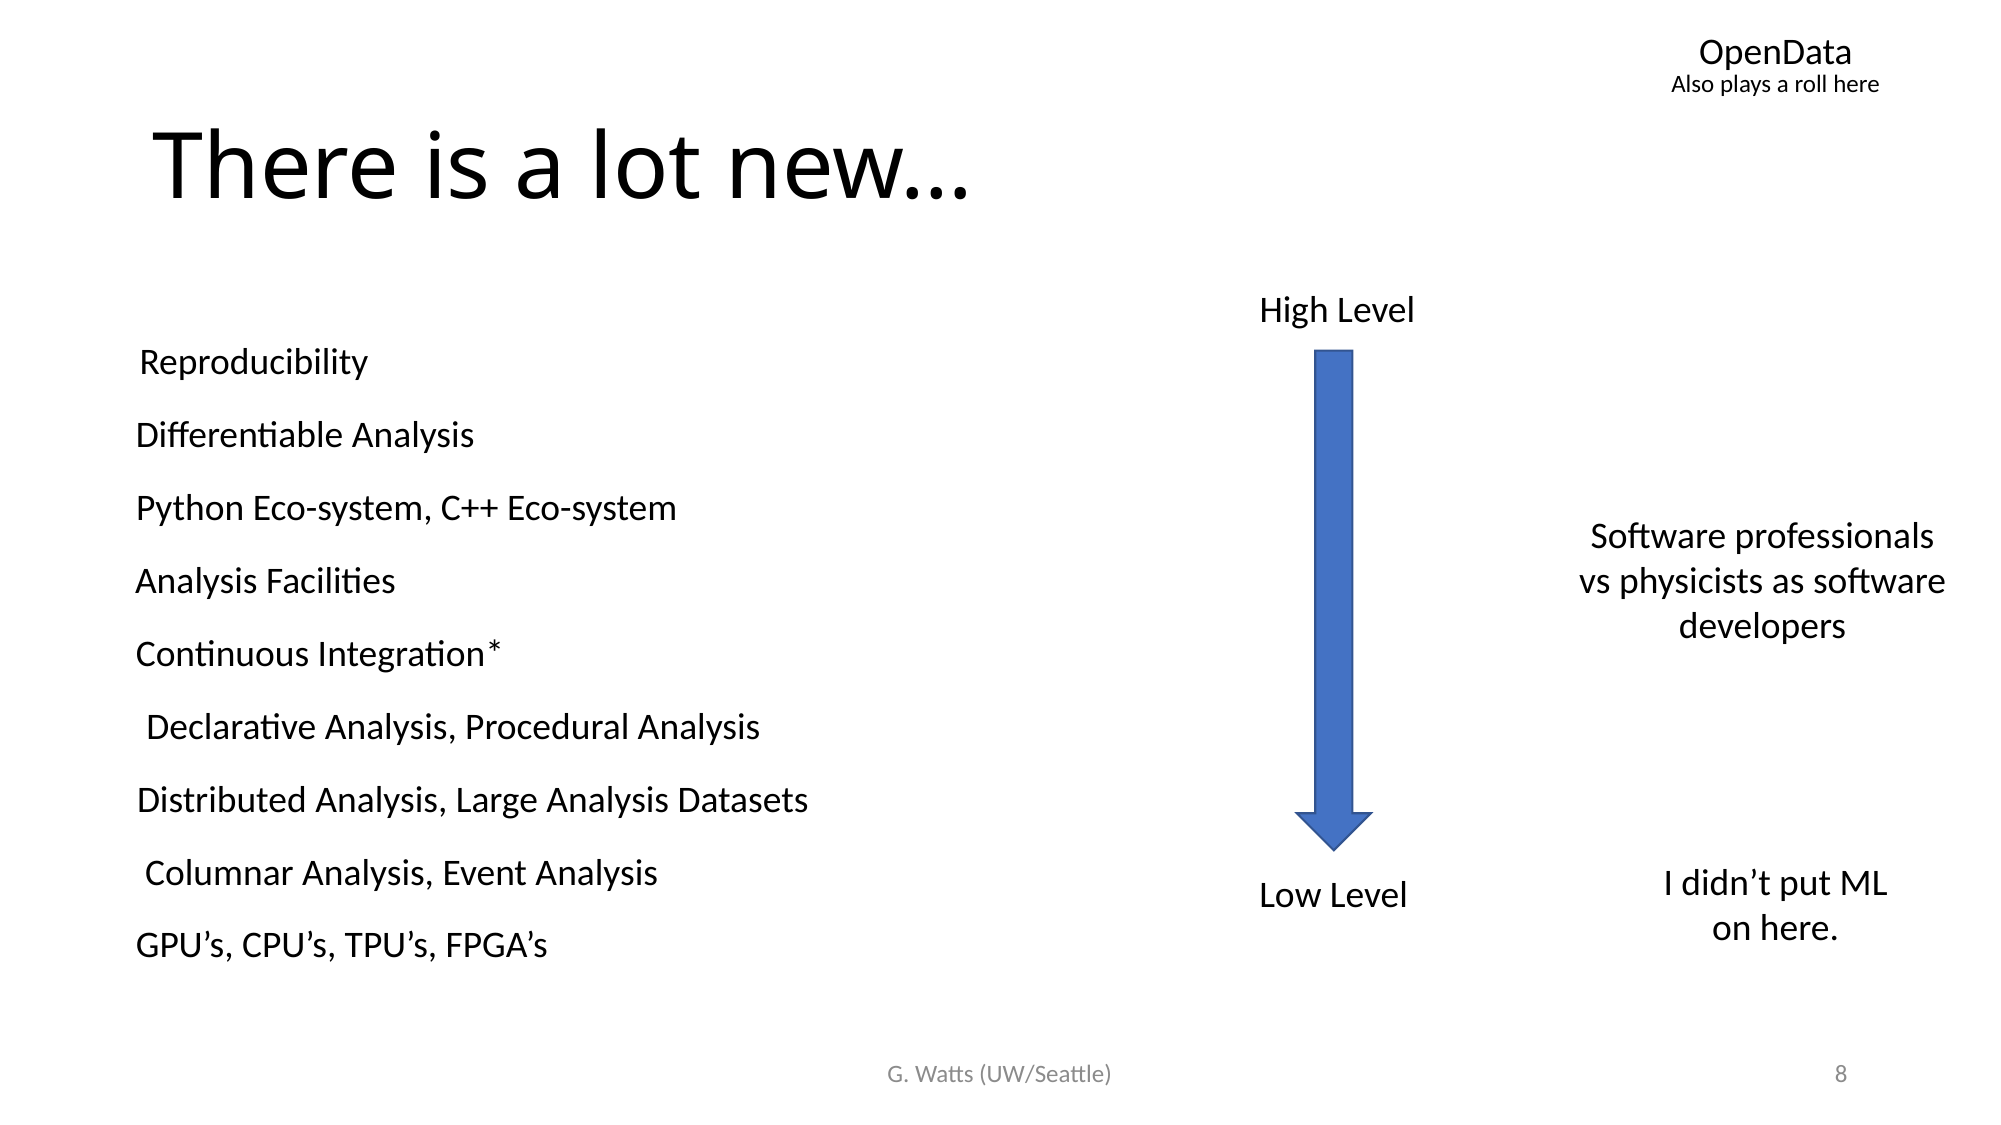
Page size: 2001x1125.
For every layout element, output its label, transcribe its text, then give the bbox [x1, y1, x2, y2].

text_box Declarative Analysis, Procedural Analysis [131, 694, 776, 755]
text_box Continuous Integration* [121, 621, 520, 682]
footer G. Watts (UW/Seattle) [662, 1042, 1338, 1103]
text_box Python Eco-system, C++ Eco-system [121, 475, 694, 536]
text_box [1294, 349, 1374, 852]
text_box GPU’s, CPU’s, TPU’s, FPGA’s [121, 912, 564, 973]
text_box Analysis Facilities [120, 548, 412, 609]
text_box Reproducibility [124, 329, 384, 390]
text_box Columnar Analysis, Event Analysis [130, 840, 674, 900]
title There is a lot new… [137, 59, 1863, 278]
text_box Low Level [1244, 863, 1424, 923]
slide_number 8 [1412, 1042, 1863, 1103]
text_box Distributed Analysis, Large Analysis Datasets [122, 767, 825, 827]
text_box I didn’t put ML on here. [1633, 850, 1918, 956]
text_box OpenData [1684, 19, 1868, 59]
text_box High Level [1244, 277, 1431, 337]
text_box Also plays a roll here [1656, 59, 1896, 105]
text_box Differentiable Analysis [121, 402, 490, 463]
text_box Software professionals vs physicists as software developers [1563, 504, 1962, 654]
